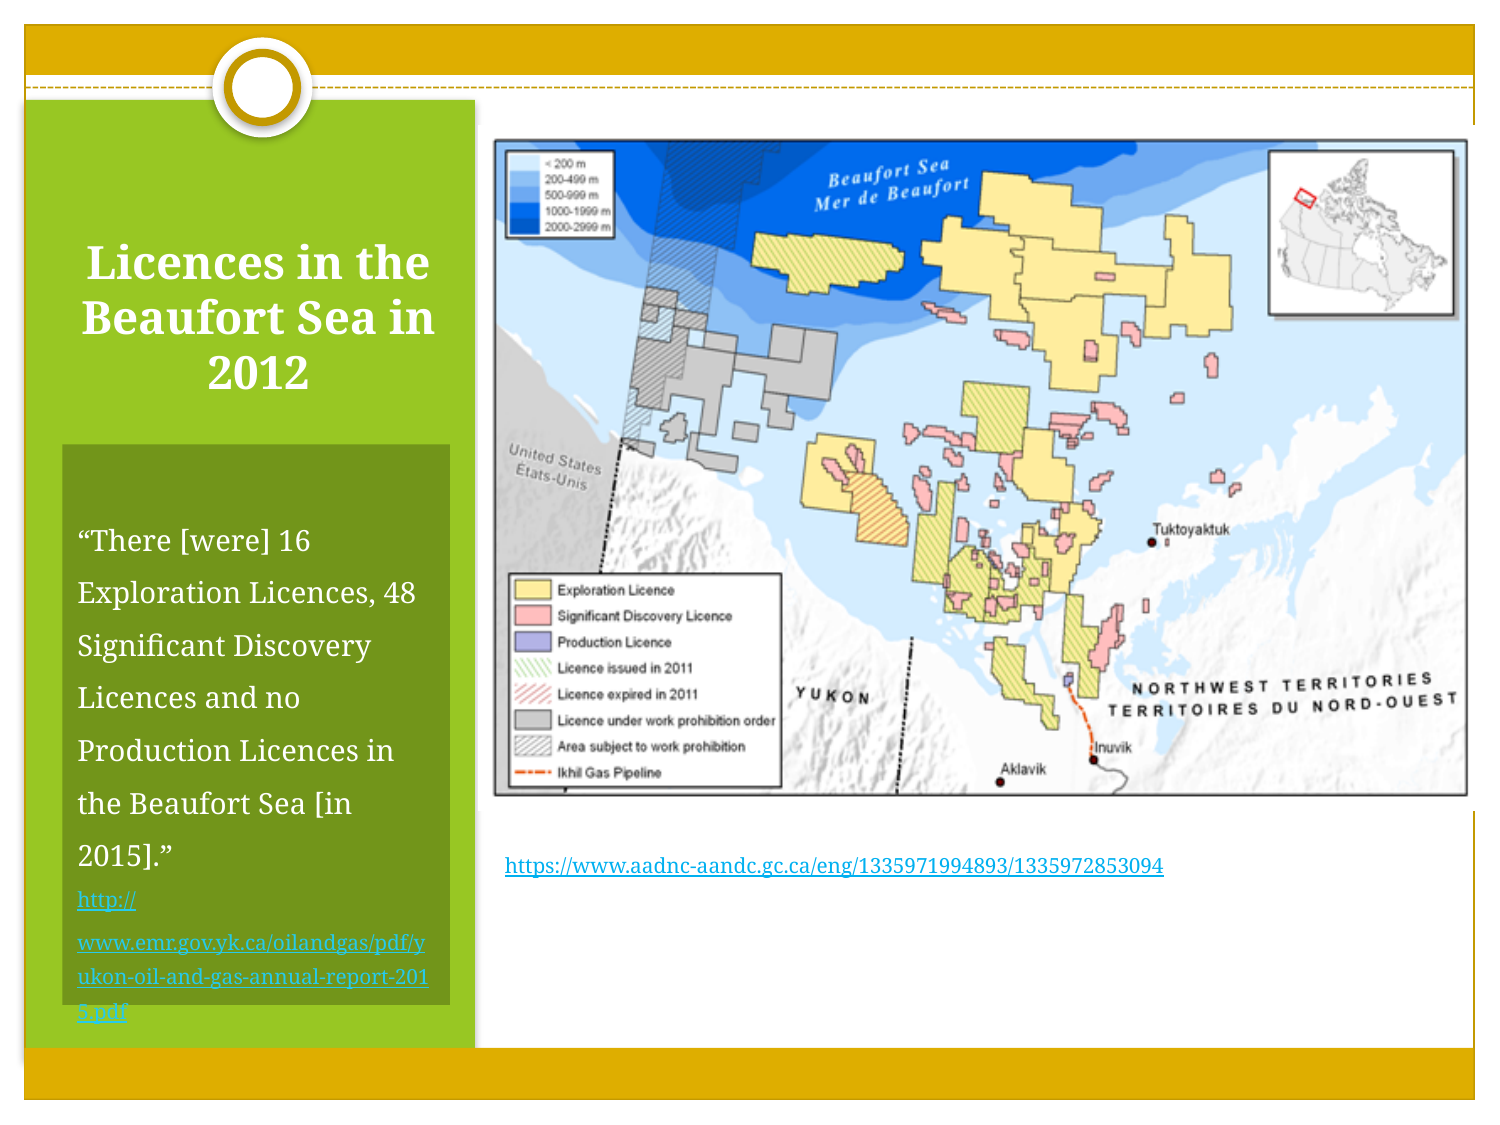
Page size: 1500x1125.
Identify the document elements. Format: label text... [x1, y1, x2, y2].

list “There [were] 16 Exploration Licences, 48 Significant Discovery Licences and no Production Licences in the Beaufort Sea [in 2015].” http://www.emr.gov.yk.ca/oilandgas/pdf/yukon-oil-and-gas-annual-report-2015.pdf [62, 444, 450, 1005]
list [477, 125, 1485, 811]
title Licences in the Beaufort Sea in 2012 [64, 243, 453, 407]
text_box https://www.aadnc-aandc.gc.ca/eng/1335971994893/1335972853094 [490, 845, 1241, 885]
